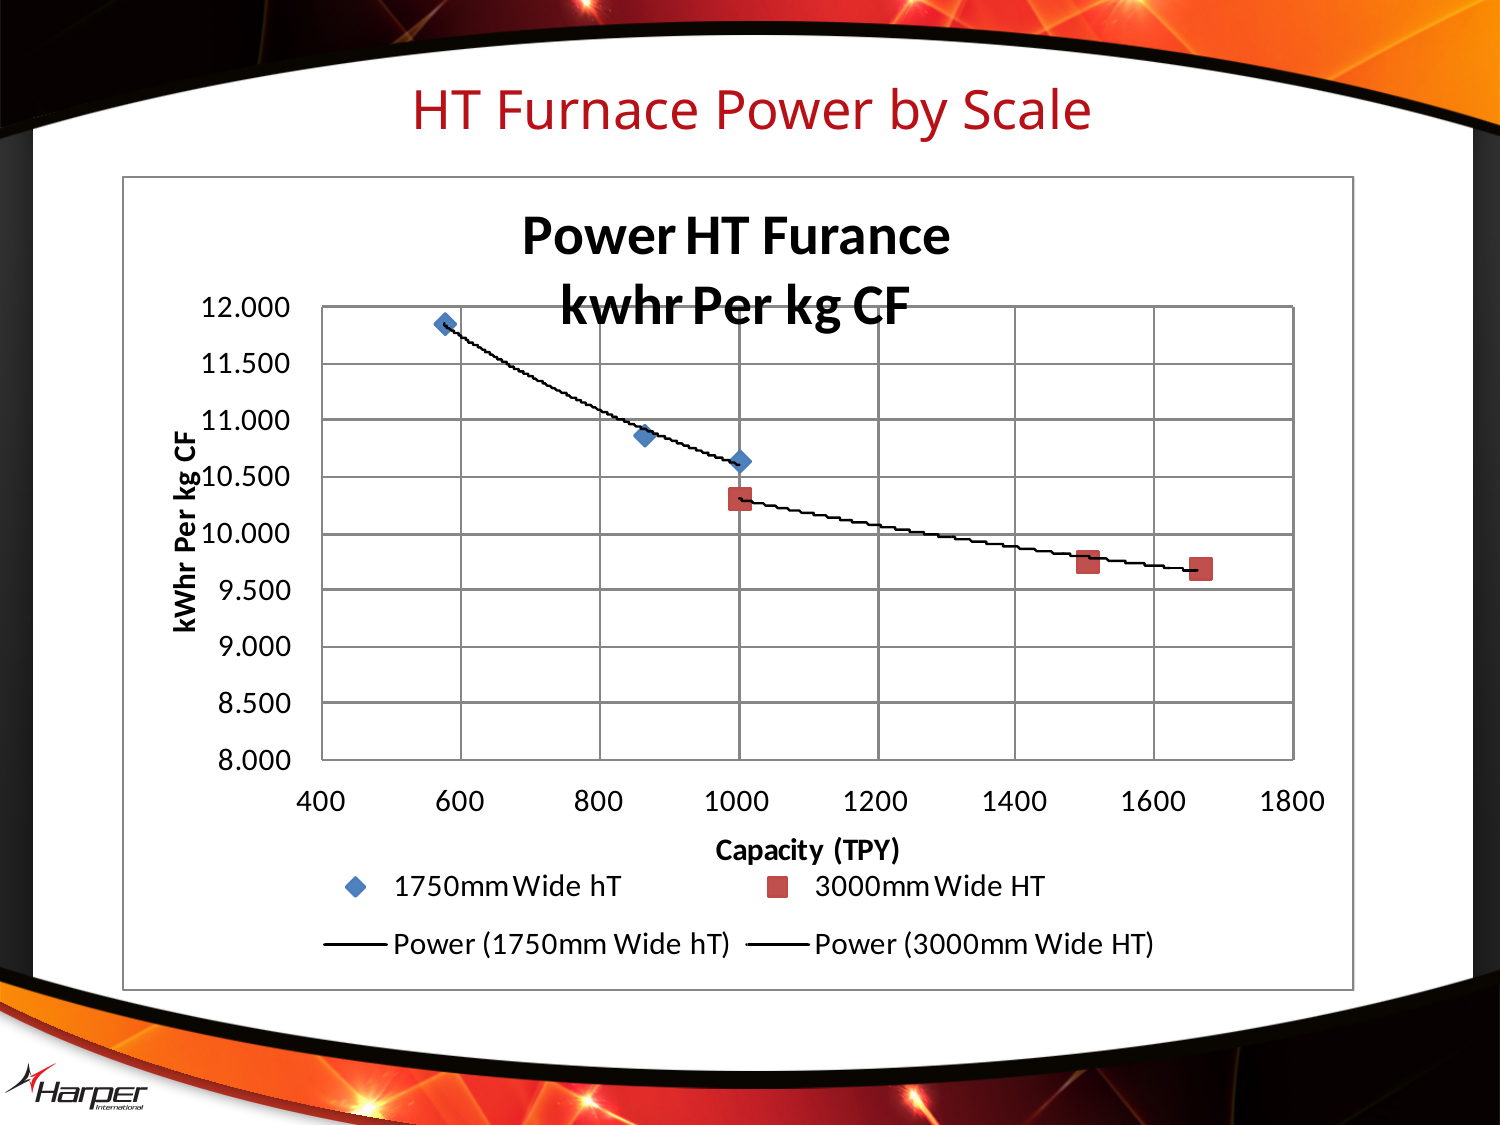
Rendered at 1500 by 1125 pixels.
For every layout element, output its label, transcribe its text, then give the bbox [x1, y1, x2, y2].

text_box HT Furnace Power by Scale [397, 75, 1109, 149]
picture [0, 0, 1500, 1125]
